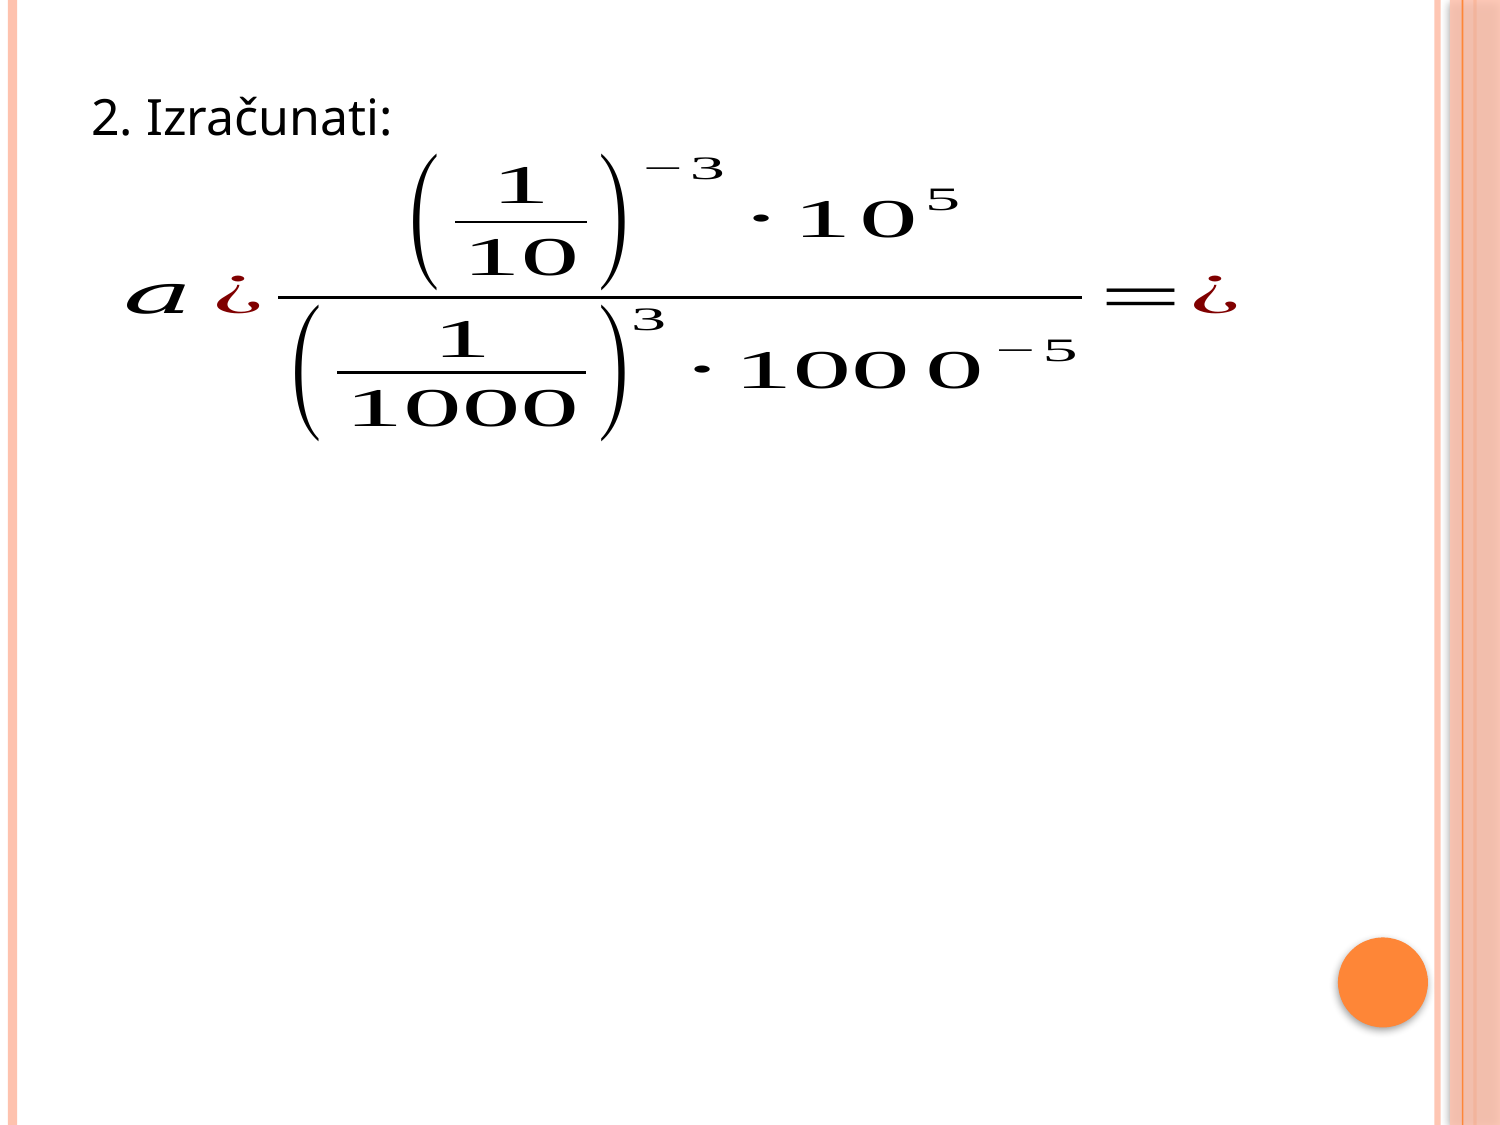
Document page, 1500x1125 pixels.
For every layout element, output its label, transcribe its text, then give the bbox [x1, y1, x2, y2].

text_box 2. Izračunati: [76, 78, 1388, 213]
